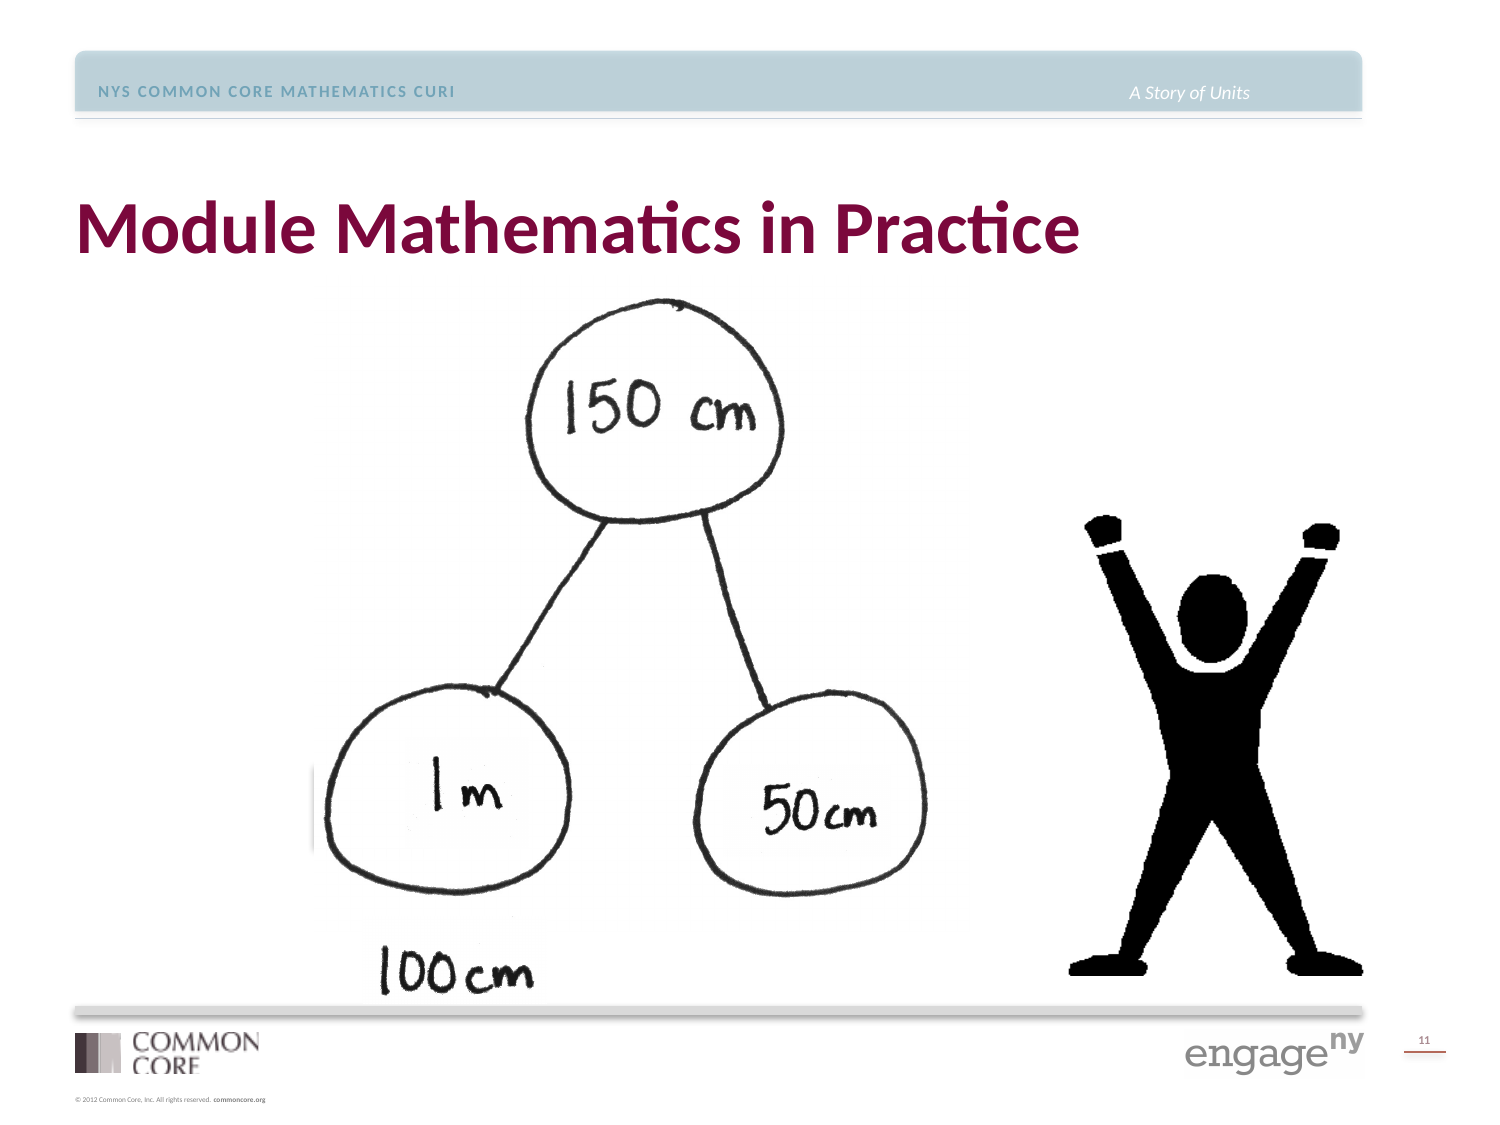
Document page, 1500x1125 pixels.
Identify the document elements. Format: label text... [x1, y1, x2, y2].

picture [314, 274, 970, 1004]
picture [1065, 509, 1370, 976]
title Module Mathematics in Practice [74, 178, 1426, 315]
slide_number 11 [1383, 1003, 1466, 1064]
